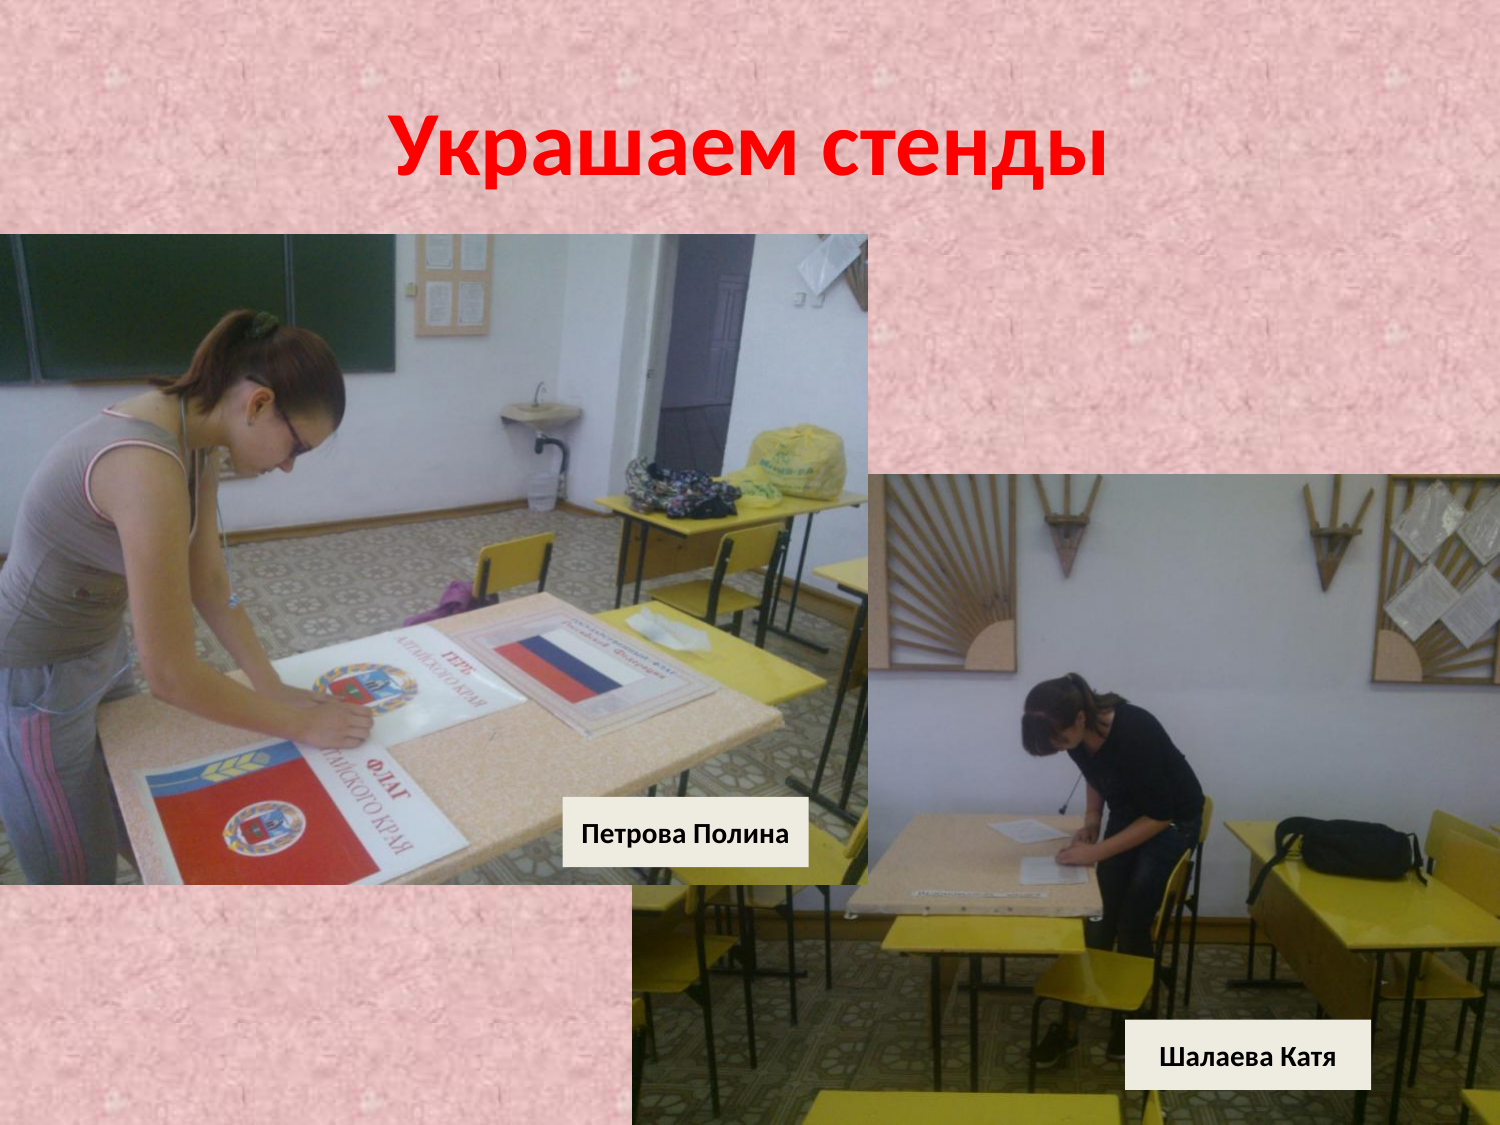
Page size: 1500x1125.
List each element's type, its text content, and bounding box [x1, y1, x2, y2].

title Украшаем стенды [75, 45, 1425, 233]
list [0, 234, 868, 885]
picture [0, 0, 1500, 1125]
